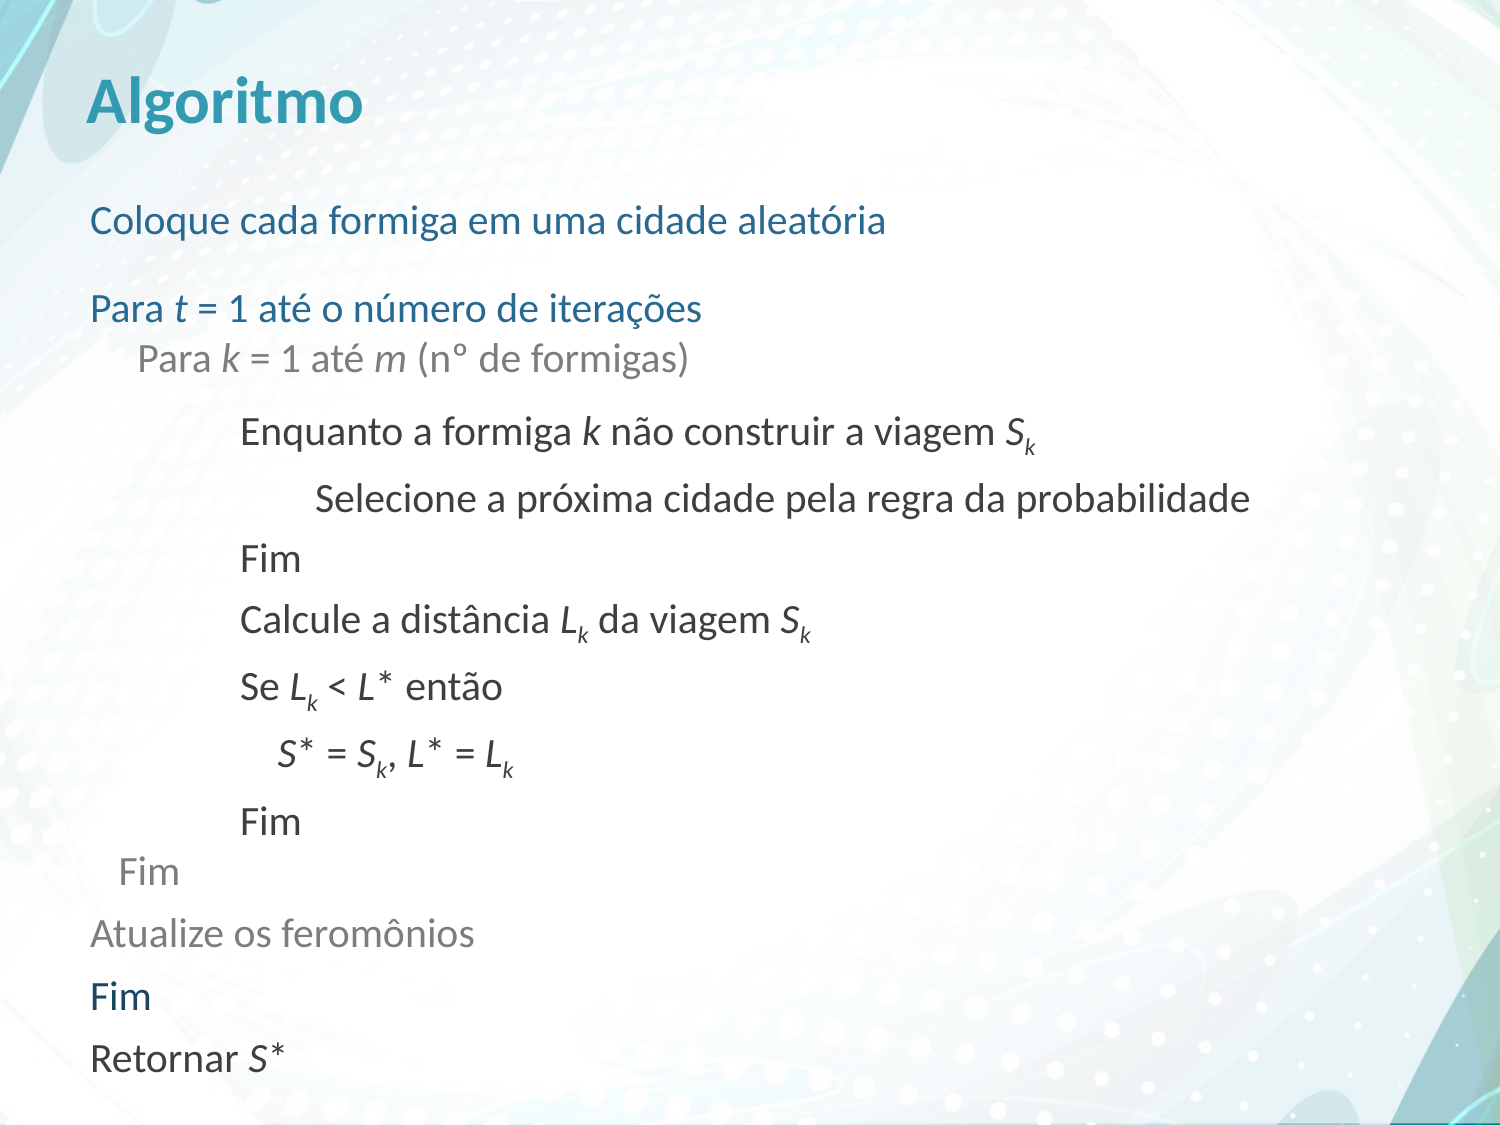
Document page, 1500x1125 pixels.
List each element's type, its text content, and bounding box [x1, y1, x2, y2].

list Coloque cada formiga em uma cidade aleatória Para t = 1 até o número de iterações Para k = 1 até m (nº de formigas) Enquanto a formiga k não construir a viagem Sk Selecione a próxima cidade pela regra da probabilidade Fim Calcule a distância Lk da viagem Sk Se Lk < L* então S* = Sk, L* = Lk Fim Fim Atualize os feromônios Fim Retornar S* [74, 185, 1465, 929]
title Algoritmo [71, 44, 1430, 160]
